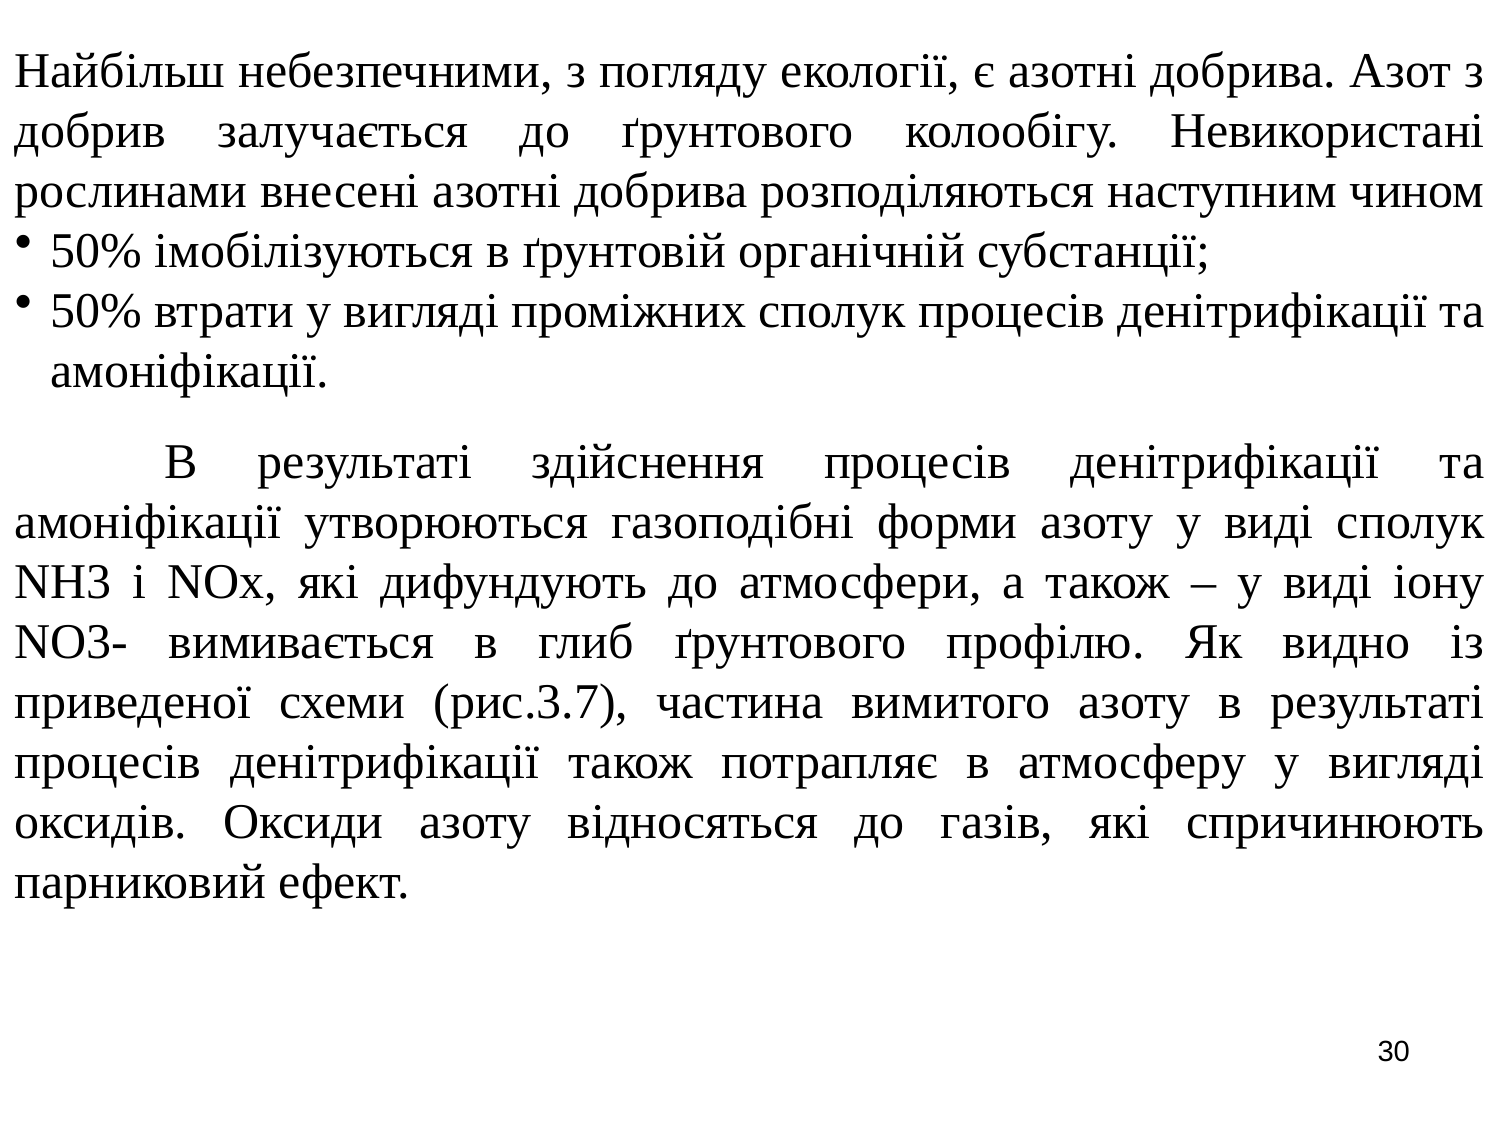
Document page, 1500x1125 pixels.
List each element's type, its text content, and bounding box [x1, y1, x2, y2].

text_box В результаті здійснення процесів денітрифікації та амоніфікації утворюються газоподібні форми азоту у виді сполук NH3 і NOx, які дифундують до атмосфери, а також – у виді іону NO3- вимивається в глиб ґрунтового профілю. Як видно із приведеної схеми (рис.3.7), частина вимитого азоту в результаті процесів денітрифікації також потрапляє в атмосферу у вигляді оксидів. Оксиди азоту відносяться до газів, які спричинюють парниковий ефект. [0, 420, 1500, 916]
text_box Найбільш небезпечними, з погляду екології, є азотні добрива. Азот з добрив залучається до ґрунтового колообігу. Невикористані рослинами внесені азотні добрива розподіляються наступним чином 50% імобілізуються в ґрунтовій органічній субстанції; 50% втрати у вигляді проміжних сполук процесів денітрифікації та амоніфікації. [0, 29, 1500, 405]
slide_number 30 [1074, 1024, 1426, 1103]
